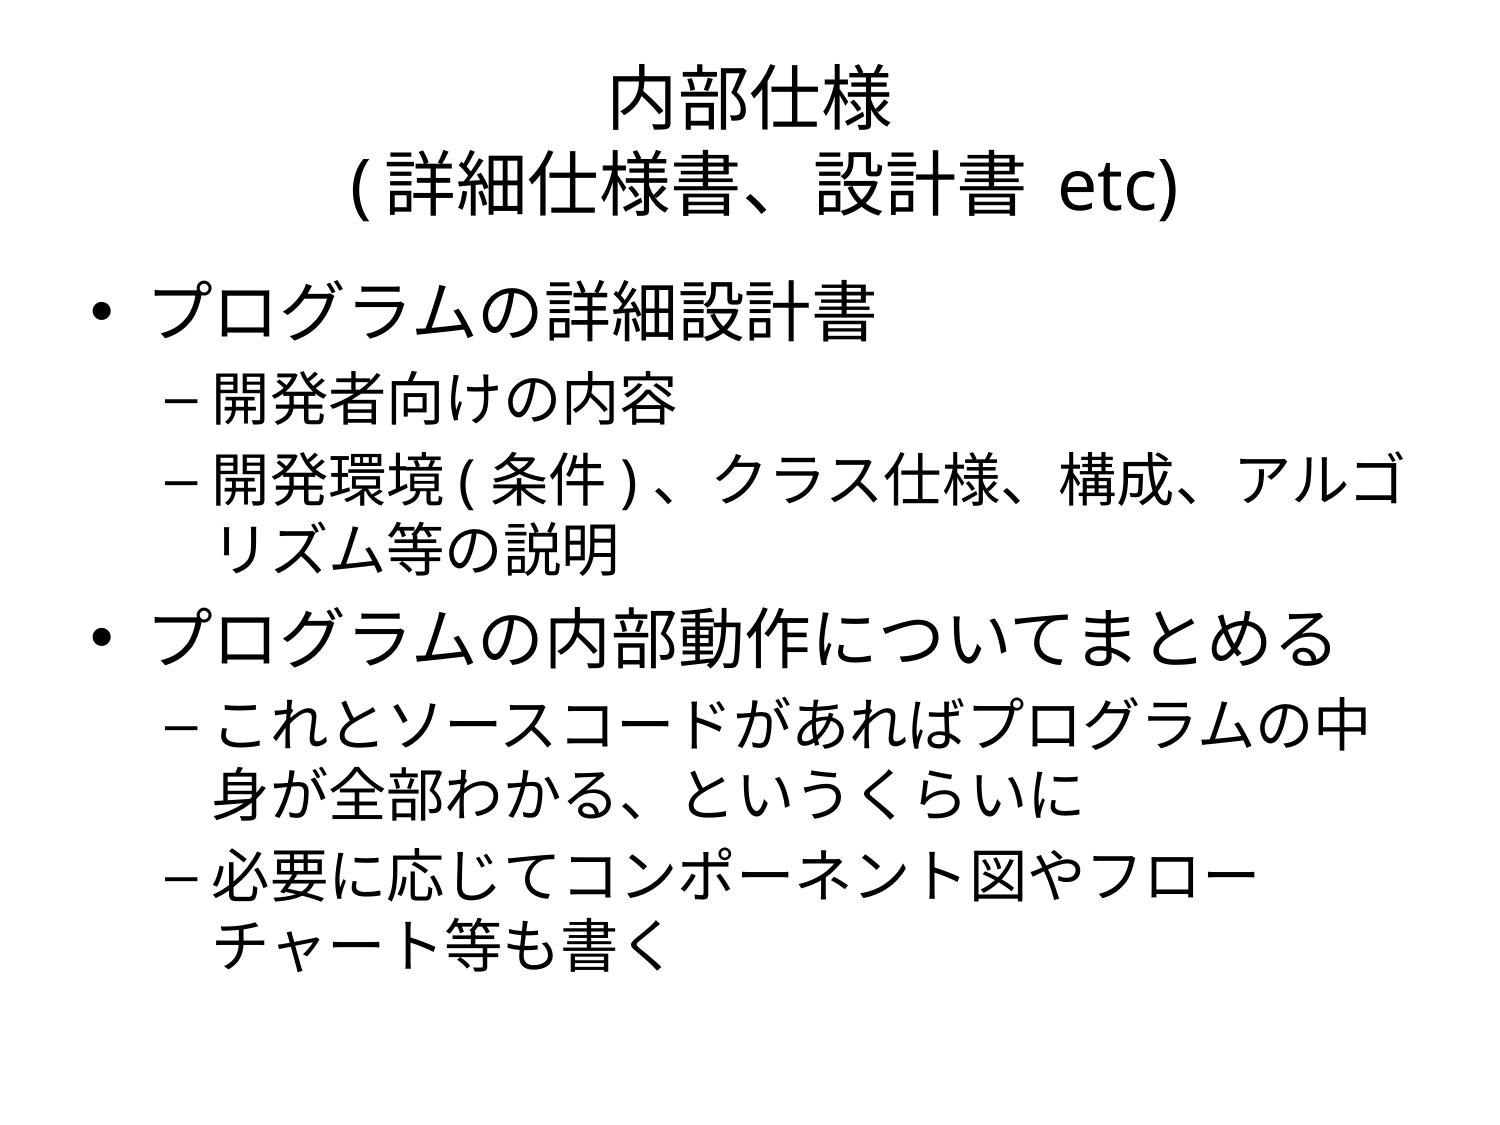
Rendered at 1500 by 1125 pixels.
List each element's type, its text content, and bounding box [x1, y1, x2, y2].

list プログラムの詳細設計書 開発者向けの内容 開発環境(条件)、クラス仕様、構成、アルゴリズム等の説明 プログラムの内部動作についてまとめる これとソースコードがあればプログラムの中身が全部わかる、というくらいに 必要に応じてコンポーネント図やフローチャート等も書く [75, 262, 1425, 1005]
title 内部仕様 (詳細仕様書、設計書 etc) [75, 45, 1425, 233]
